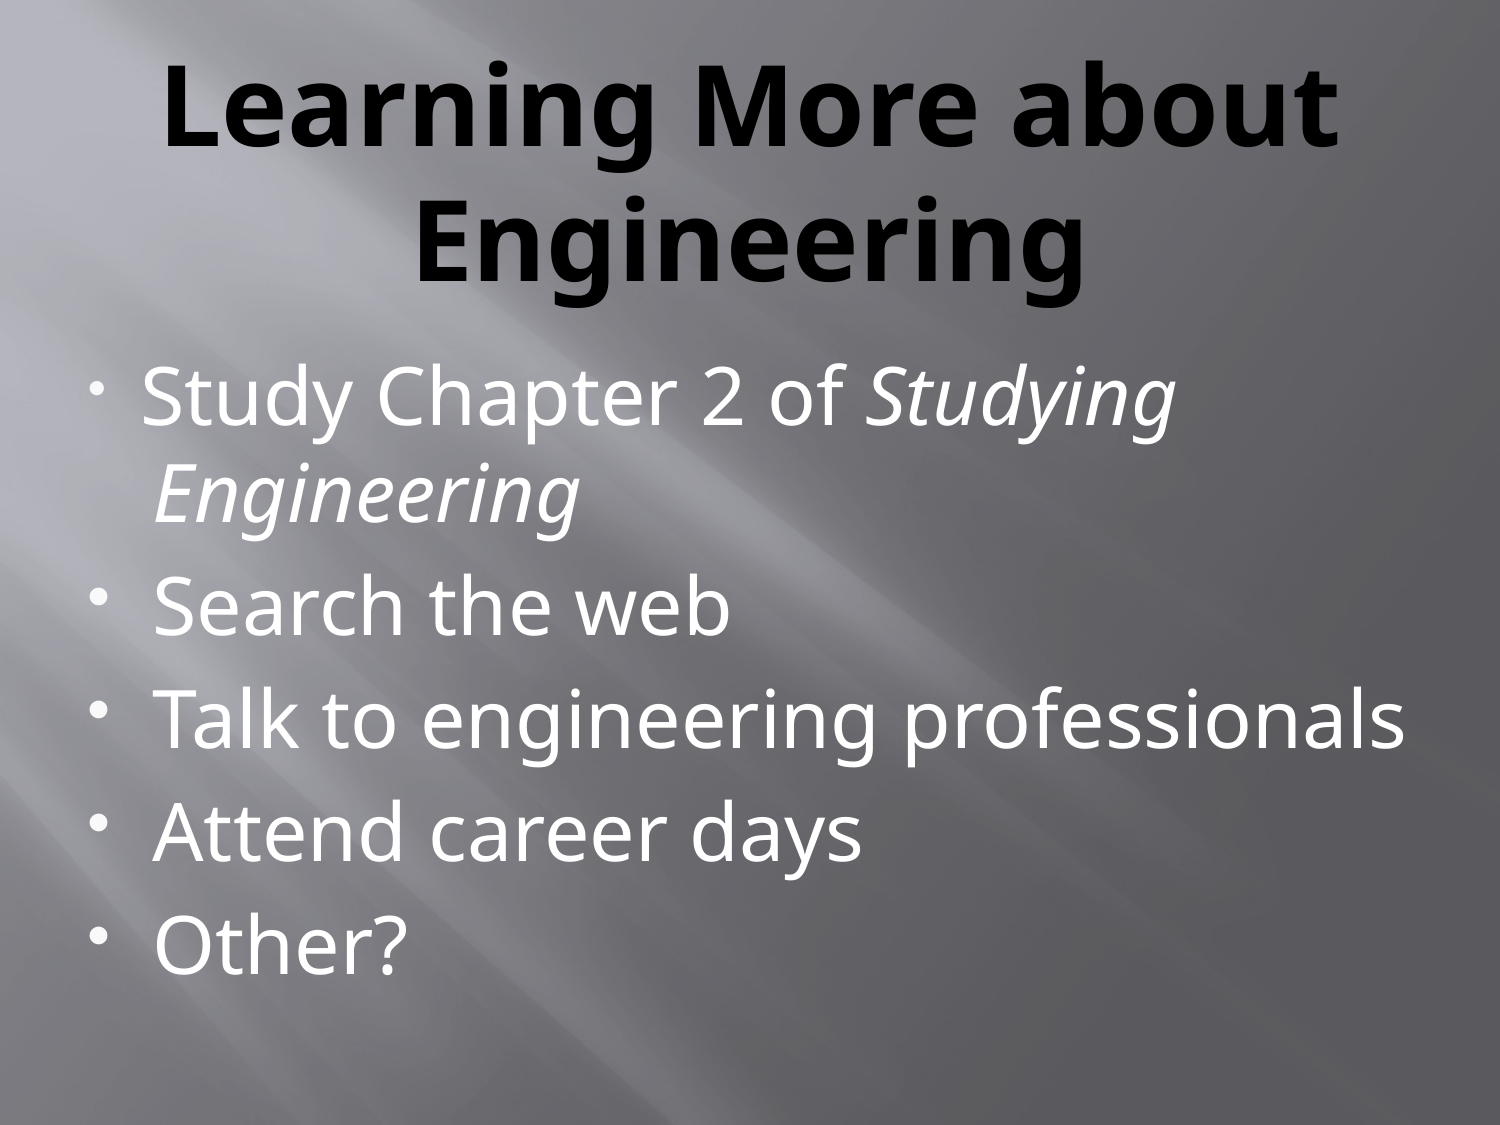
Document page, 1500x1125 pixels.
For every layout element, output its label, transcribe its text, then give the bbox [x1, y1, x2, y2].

title Learning More about Engineering [75, 75, 1425, 263]
list Study Chapter 2 of Studying Engineering Search the web Talk to engineering professionals Attend career days Other? [75, 337, 1438, 1075]
